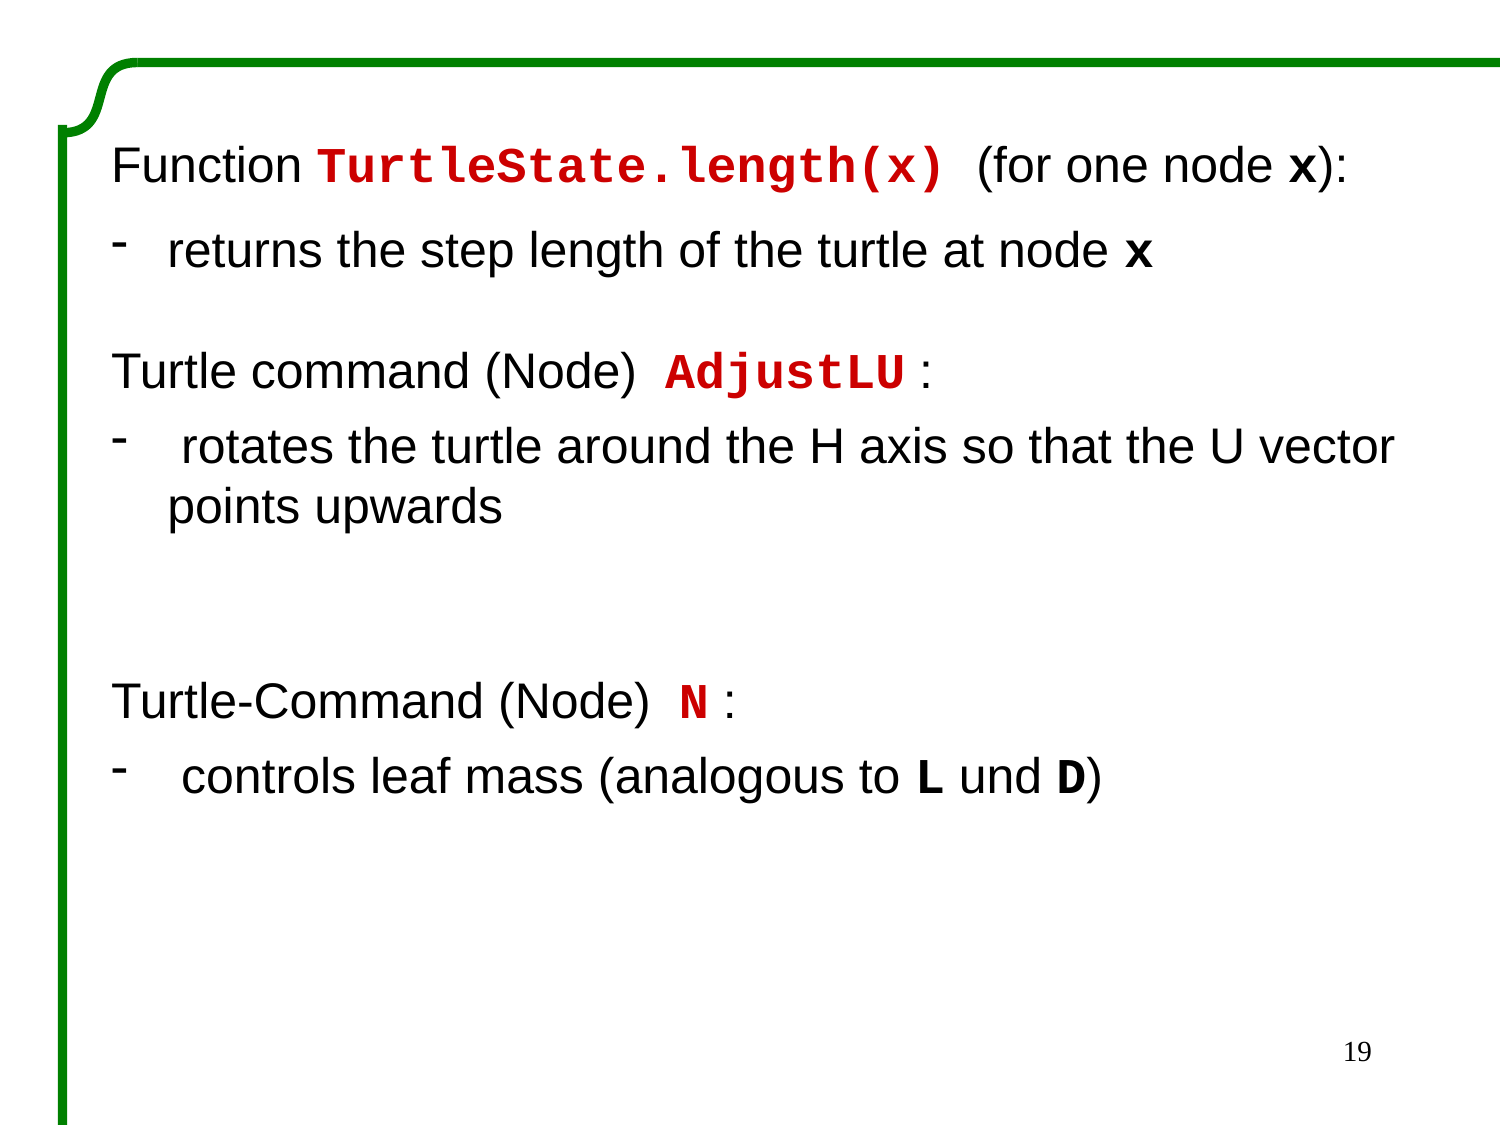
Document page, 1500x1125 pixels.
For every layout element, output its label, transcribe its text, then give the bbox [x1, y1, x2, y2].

slide_number 19 [1074, 1025, 1388, 1100]
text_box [64, 60, 136, 136]
text_box Function TurtleState.length(x) (for one node x): returns the step length of the turtle at node x Turtle command (Node) AdjustLU : rotates the turtle around the H axis so that the U vector points upwards Turtle-Command (Node) N : controls leaf mass (analogous to L und D) [96, 125, 1459, 843]
